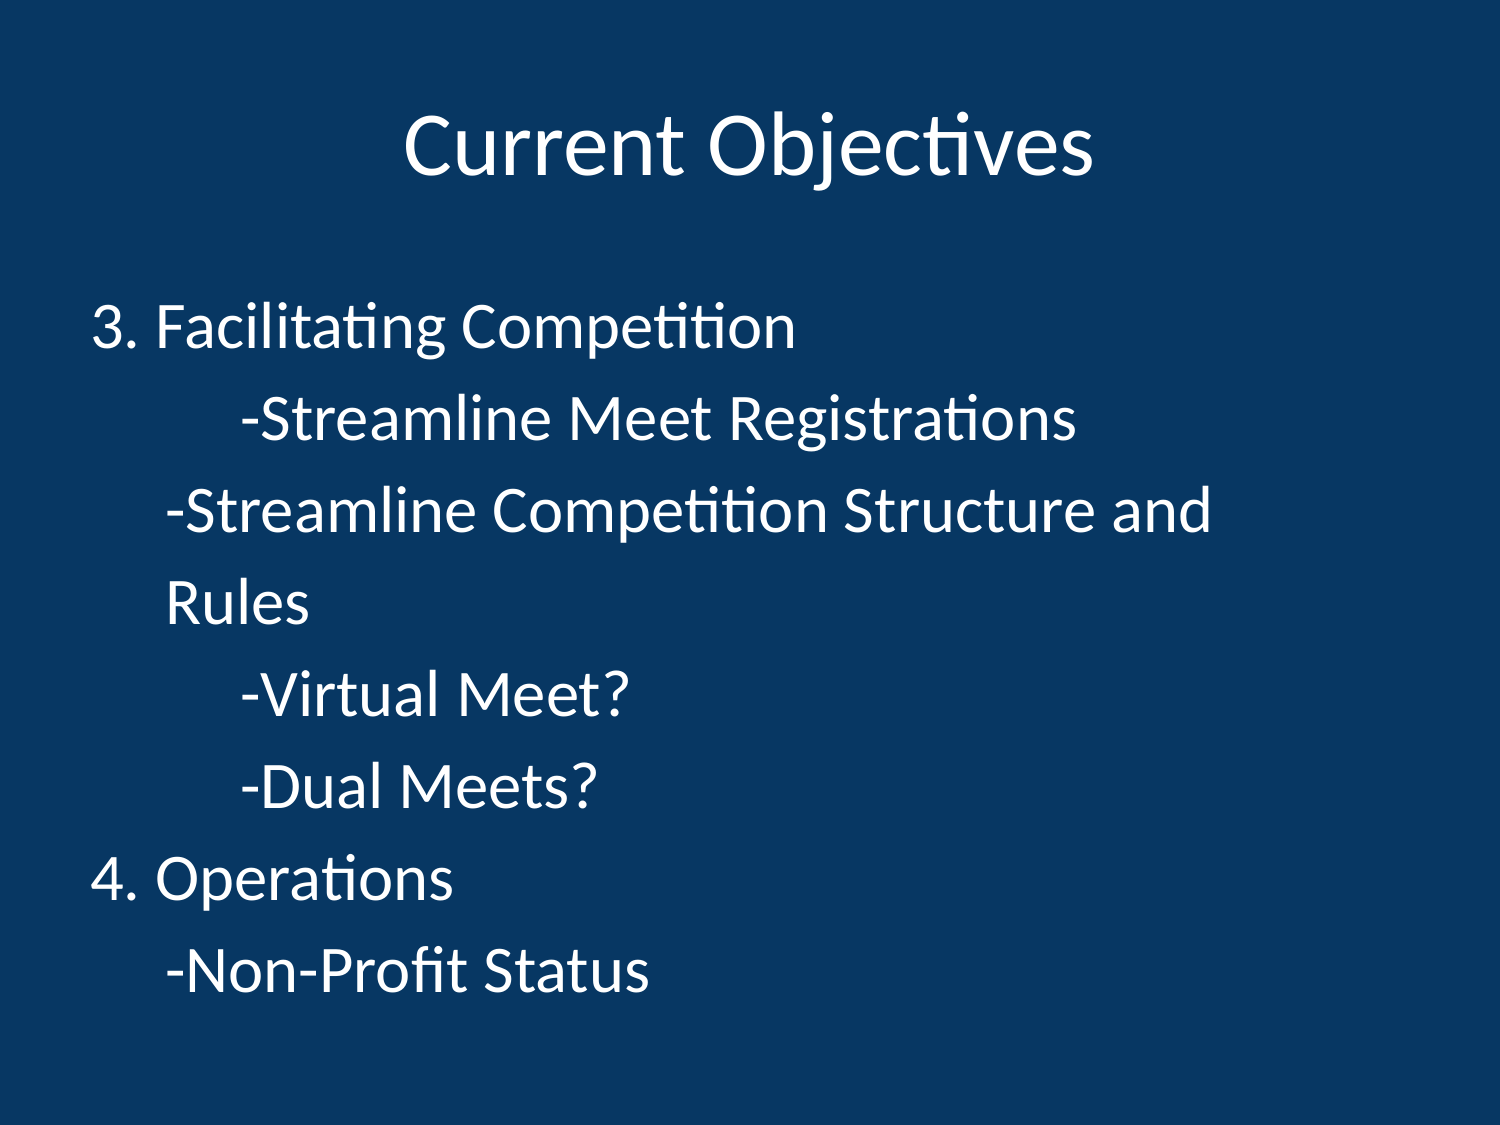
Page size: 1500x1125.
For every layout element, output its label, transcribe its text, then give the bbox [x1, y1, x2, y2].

title Current Objectives [75, 45, 1425, 233]
list 3. Facilitating Competition -Streamline Meet Registrations -Streamline Competition Structure and Rules -Virtual Meet? -Dual Meets? 4. Operations -Non-Profit Status [75, 262, 1425, 1005]
